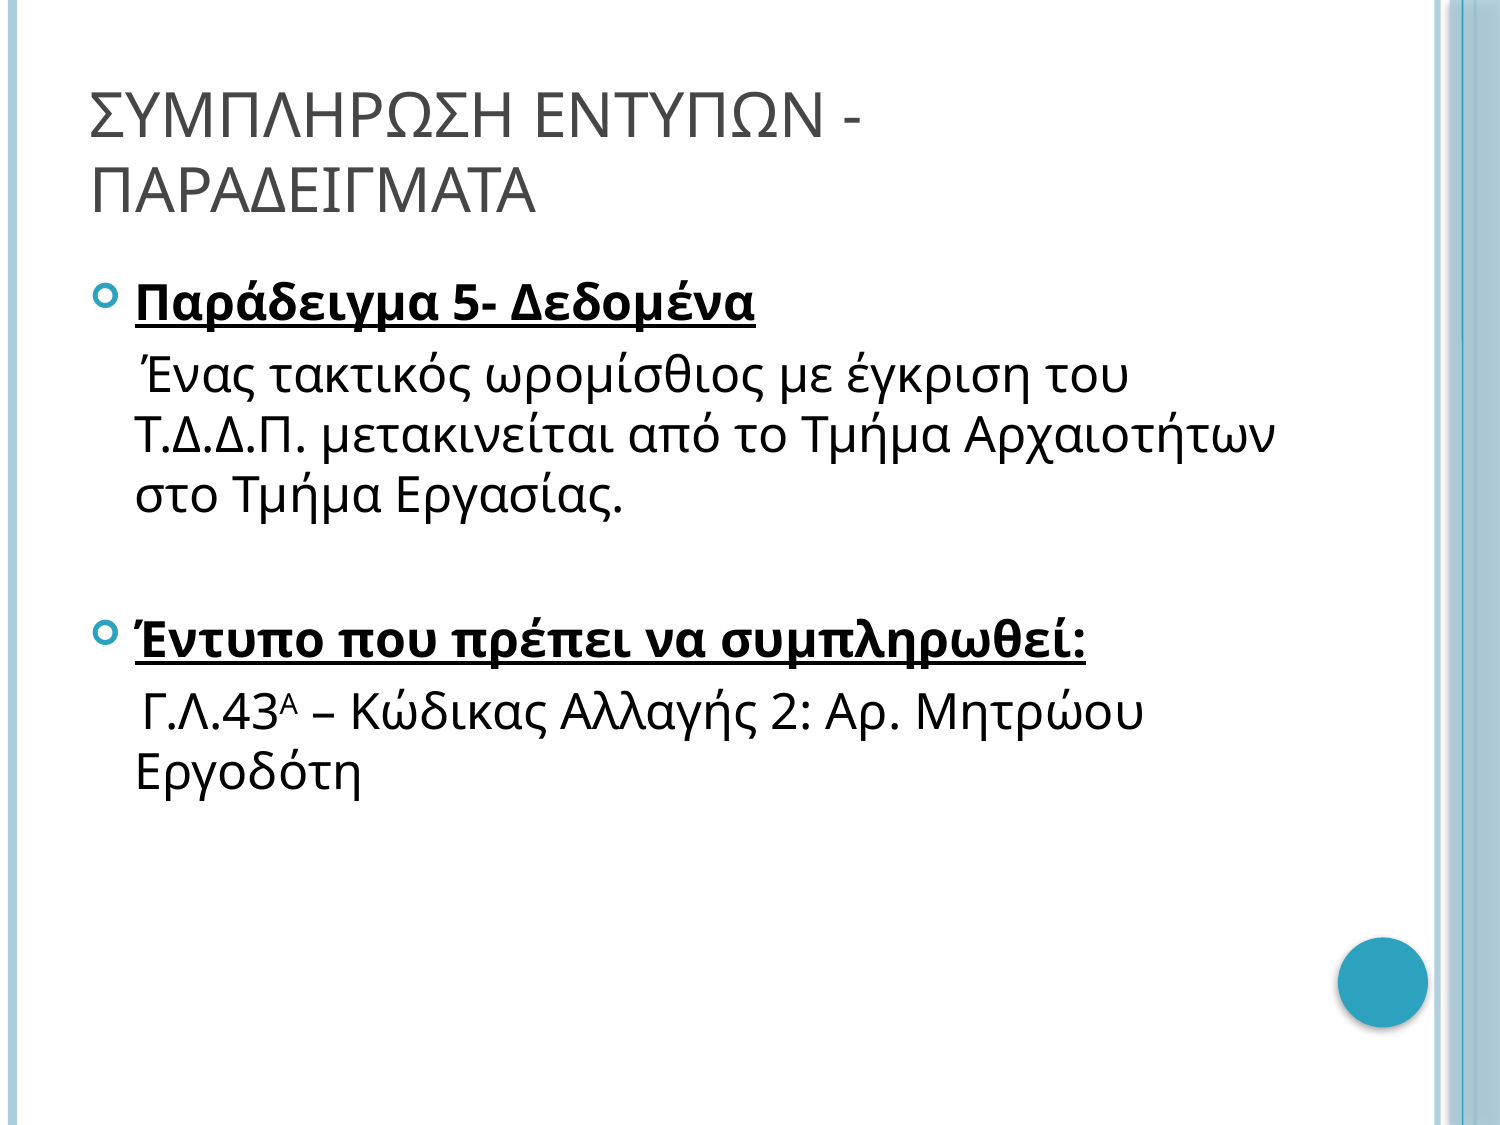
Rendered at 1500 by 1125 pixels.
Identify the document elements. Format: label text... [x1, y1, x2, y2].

title ΣΥΜΠΛΗΡΩΣΗ ΕΝΤΥΠΩΝ - ΠΑΡΑΔΕΙΓΜΑΤΑ [75, 45, 1300, 233]
list Παράδειγμα 5- Δεδομένα Ένας τακτικός ωρομίσθιος με έγκριση του Τ.Δ.Δ.Π. μετακινείται από το Τμήμα Αρχαιοτήτων στο Τμήμα Εργασίας. Έντυπο που πρέπει να συμπληρωθεί: Γ.Λ.43Α – Κώδικας Αλλαγής 2: Αρ. Μητρώου Εργοδότη [75, 262, 1300, 1062]
